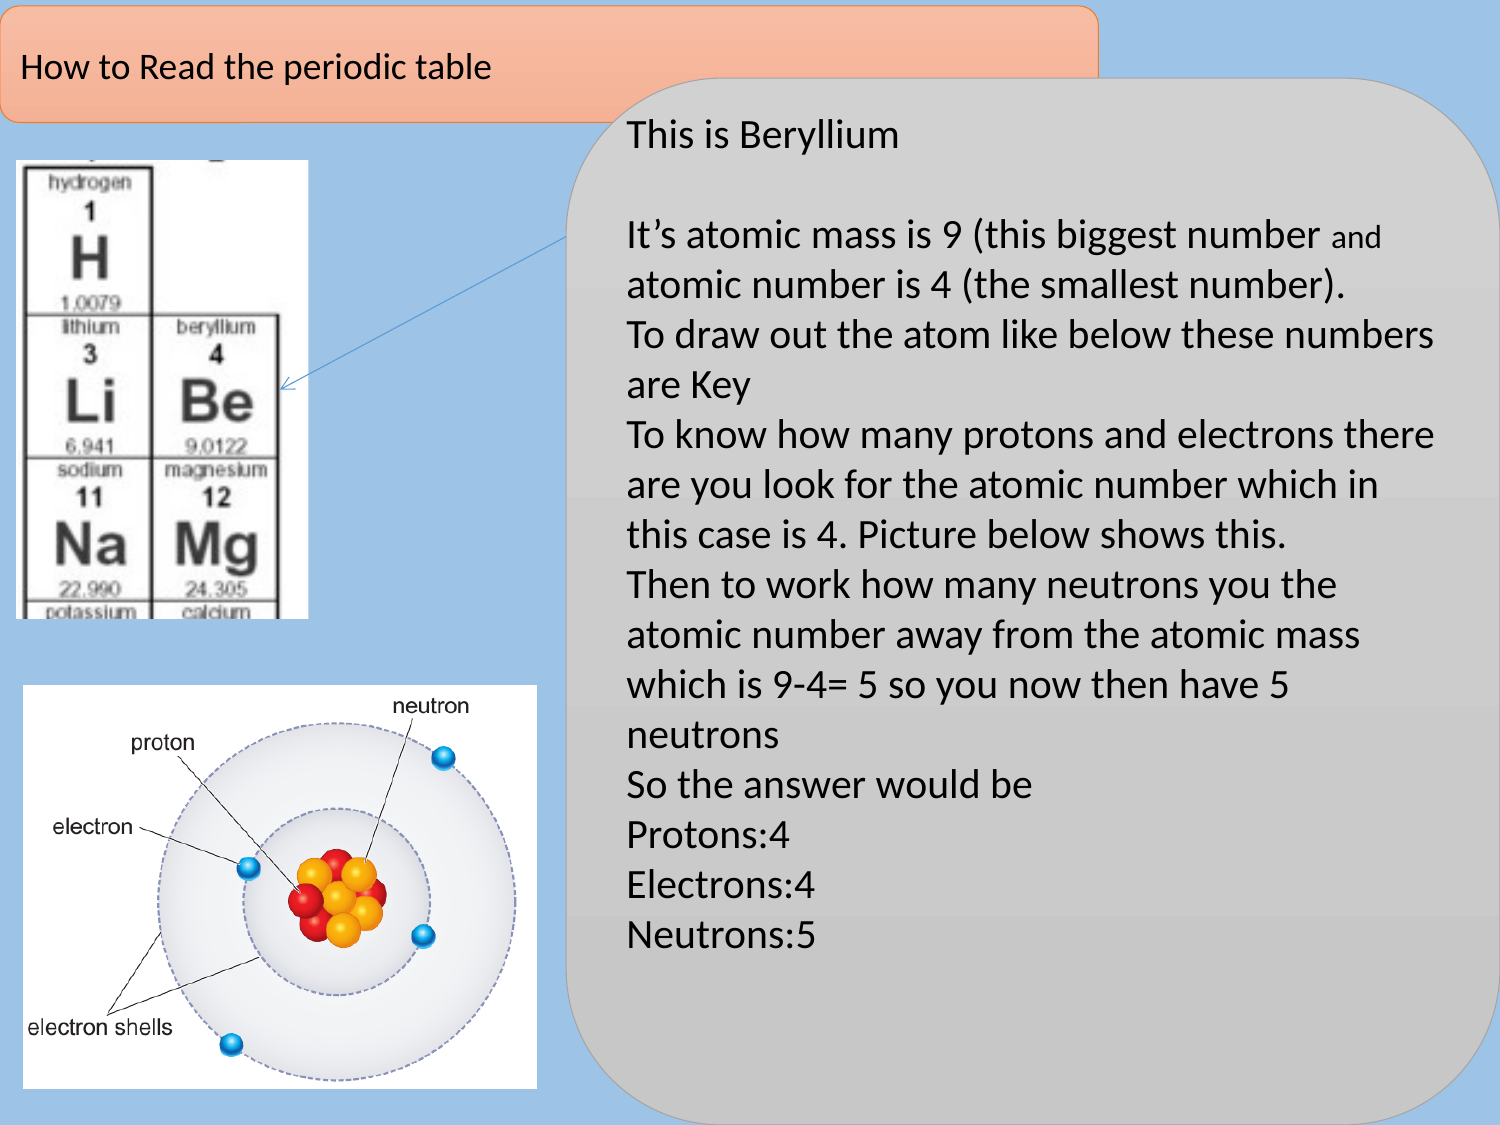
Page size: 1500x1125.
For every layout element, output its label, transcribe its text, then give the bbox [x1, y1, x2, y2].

picture [16, 160, 309, 619]
text_box [100, 390, 565, 792]
text_box [100, 78, 700, 236]
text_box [279, 236, 567, 390]
text_box This is Beryllium It’s atomic mass is 9 (this biggest number and atomic number is 4 (the smallest number). To draw out the atom like below these numbers are Key To know how many protons and electrons there are you look for the atomic number which in this case is 4. Picture below shows this. Then to work how many neutrons you the atomic number away from the atomic mass which is 9-4= 5 so you now then have 5 neutrons So the answer would be Protons:4 Electrons:4 Neutrons:5 [565, 77, 1500, 1125]
picture [23, 685, 537, 1089]
text_box [1366, 78, 1394, 85]
text_box How to Read the periodic table [0, 5, 1099, 124]
